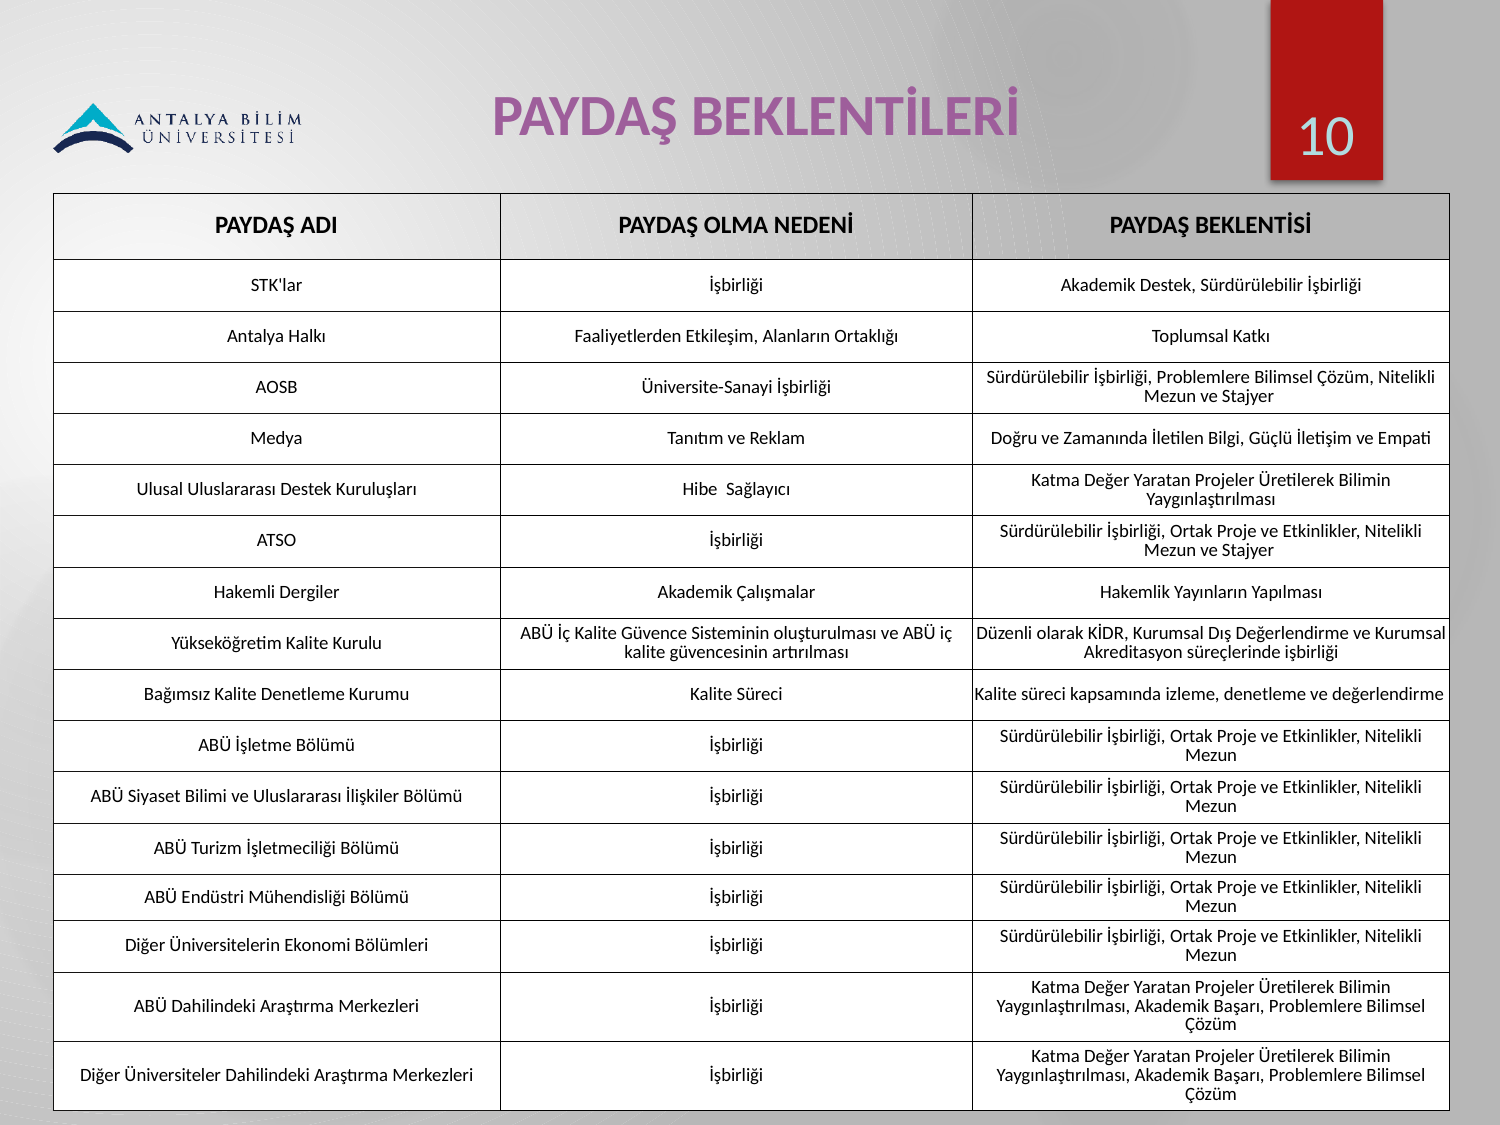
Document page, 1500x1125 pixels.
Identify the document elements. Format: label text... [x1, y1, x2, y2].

table_cell İşbirliği [501, 721, 972, 771]
table_cell Yükseköğretim Kalite Kurulu [54, 619, 500, 669]
table_header PAYDAŞ ADI [54, 194, 500, 259]
table_cell Ulusal Uluslararası Destek Kuruluşları [54, 465, 500, 515]
table_cell Doğru ve Zamanında İletilen Bilgi, Güçlü İletişim ve Empati [973, 414, 1449, 464]
table_cell ABÜ İşletme Bölümü [54, 721, 500, 771]
table_cell İşbirliği [501, 824, 972, 874]
slide_number 10 [1273, 48, 1378, 175]
text_box PAYDAŞ BEKLENTİLERİ [340, 69, 1174, 155]
table_cell Faaliyetlerden Etkileşim, Alanların Ortaklığı [501, 312, 972, 362]
table_cell Hibe Sağlayıcı [501, 465, 972, 515]
table_cell AOSB [54, 363, 500, 413]
table_cell İşbirliği [501, 516, 972, 567]
table_cell İşbirliği [501, 921, 972, 972]
table_cell İşbirliği [501, 772, 972, 823]
table_cell Akademik Çalışmalar [501, 568, 972, 618]
table_cell Diğer Üniversiteler Dahilindeki Araştırma Merkezleri [54, 1042, 500, 1110]
table_cell ABÜ İç Kalite Güvence Sisteminin oluşturulması ve ABÜ iç kalite güvencesinin artırılması [501, 619, 972, 669]
table_cell Üniversite-Sanayi İşbirliği [501, 363, 972, 413]
table_cell Akademik Destek, Sürdürülebilir İşbirliği [973, 260, 1449, 311]
table_cell Katma Değer Yaratan Projeler Üretilerek Bilimin Yaygınlaştırılması, Akademik Başarı, Problemlere Bilimsel Çözüm [973, 1042, 1449, 1110]
table_cell Sürdürülebilir İşbirliği, Ortak Proje ve Etkinlikler, Nitelikli Mezun [973, 721, 1449, 771]
table_cell İşbirliği [501, 1042, 972, 1110]
table_cell Hakemlik Yayınların Yapılması [973, 568, 1449, 618]
table_cell ABÜ Endüstri Mühendisliği Bölümü [54, 875, 500, 920]
table_cell ABÜ Dahilindeki Araştırma Merkezleri [54, 973, 500, 1041]
table_cell İşbirliği [501, 260, 972, 311]
table_header PAYDAŞ BEKLENTİSİ [973, 194, 1449, 259]
table_cell Antalya Halkı [54, 312, 500, 362]
table_cell Kalite Süreci [501, 670, 972, 720]
table_cell Sürdürülebilir İşbirliği, Problemlere Bilimsel Çözüm, Nitelikli Mezun ve Stajyer [973, 363, 1449, 413]
table_cell Kalite süreci kapsamında izleme, denetleme ve değerlendirme [973, 670, 1449, 720]
table_cell Düzenli olarak KİDR, Kurumsal Dış Değerlendirme ve Kurumsal Akreditasyon süreçlerinde işbirliği [973, 619, 1449, 669]
picture [52, 101, 302, 155]
table_cell Bağımsız Kalite Denetleme Kurumu [54, 670, 500, 720]
table_cell Katma Değer Yaratan Projeler Üretilerek Bilimin Yaygınlaştırılması, Akademik Başarı, Problemlere Bilimsel Çözüm [973, 973, 1449, 1041]
table_cell ABÜ Turizm İşletmeciliği Bölümü [54, 824, 500, 874]
table_cell Sürdürülebilir İşbirliği, Ortak Proje ve Etkinlikler, Nitelikli Mezun [973, 875, 1449, 920]
table_cell Diğer Üniversitelerin Ekonomi Bölümleri [54, 921, 500, 972]
table_cell Hakemli Dergiler [54, 568, 500, 618]
table_cell STK'lar [54, 260, 500, 311]
table_cell Tanıtım ve Reklam [501, 414, 972, 464]
table_cell ATSO [54, 516, 500, 567]
table_cell Sürdürülebilir İşbirliği, Ortak Proje ve Etkinlikler, Nitelikli Mezun [973, 921, 1449, 972]
table_cell Medya [54, 414, 500, 464]
table_cell İşbirliği [501, 875, 972, 920]
table_cell Sürdürülebilir İşbirliği, Ortak Proje ve Etkinlikler, Nitelikli Mezun ve Stajyer [973, 516, 1449, 567]
table_cell İşbirliği [501, 973, 972, 1041]
table_cell ABÜ Siyaset Bilimi ve Uluslararası İlişkiler Bölümü [54, 772, 500, 823]
table_cell Sürdürülebilir İşbirliği, Ortak Proje ve Etkinlikler, Nitelikli Mezun [973, 824, 1449, 874]
table_cell Sürdürülebilir İşbirliği, Ortak Proje ve Etkinlikler, Nitelikli Mezun [973, 772, 1449, 823]
table_header PAYDAŞ OLMA NEDENİ [501, 194, 972, 259]
table_cell Toplumsal Katkı [973, 312, 1449, 362]
table_cell Katma Değer Yaratan Projeler Üretilerek Bilimin Yaygınlaştırılması [973, 465, 1449, 515]
